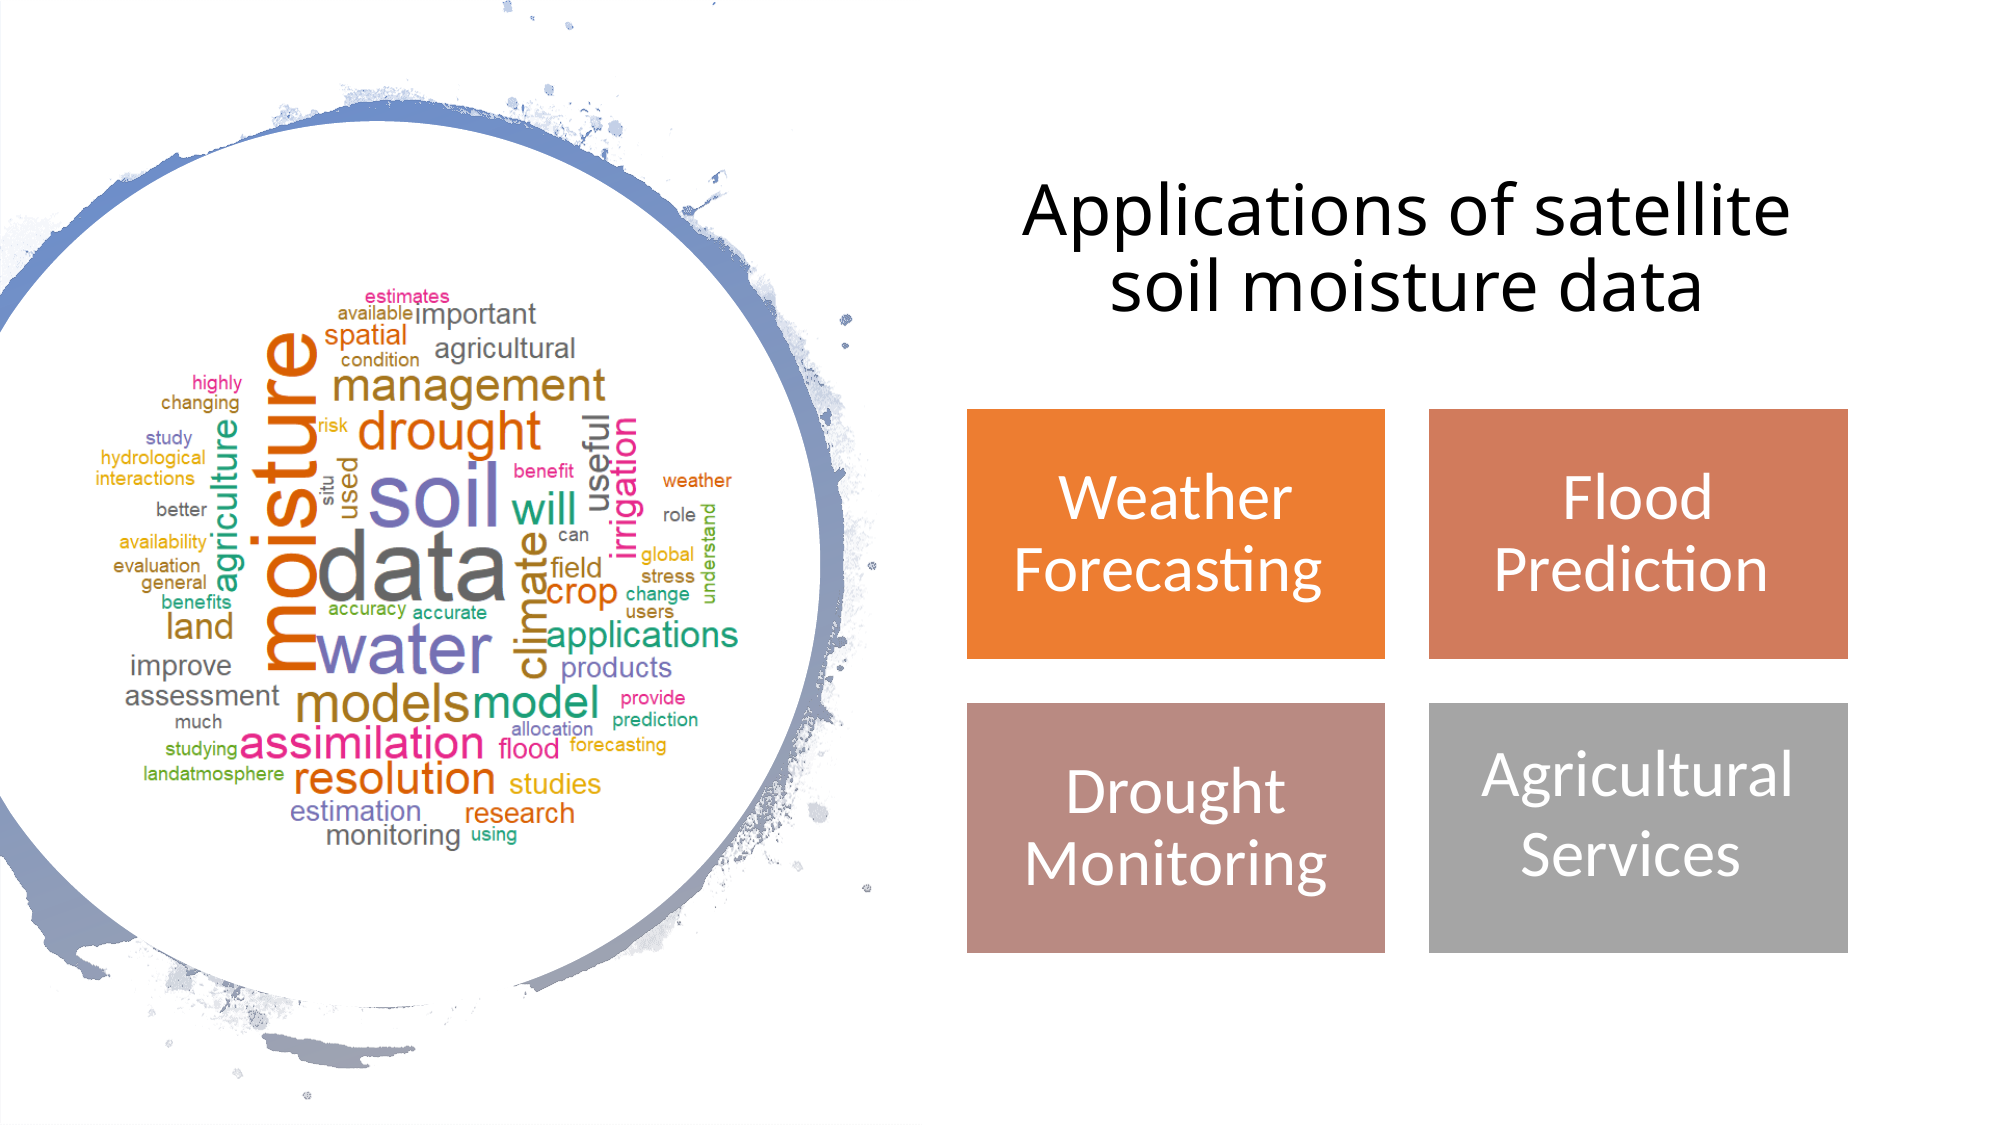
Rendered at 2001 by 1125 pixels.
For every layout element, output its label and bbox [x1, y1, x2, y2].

picture [0, 0, 2000, 1125]
text_box [965, 382, 1849, 980]
